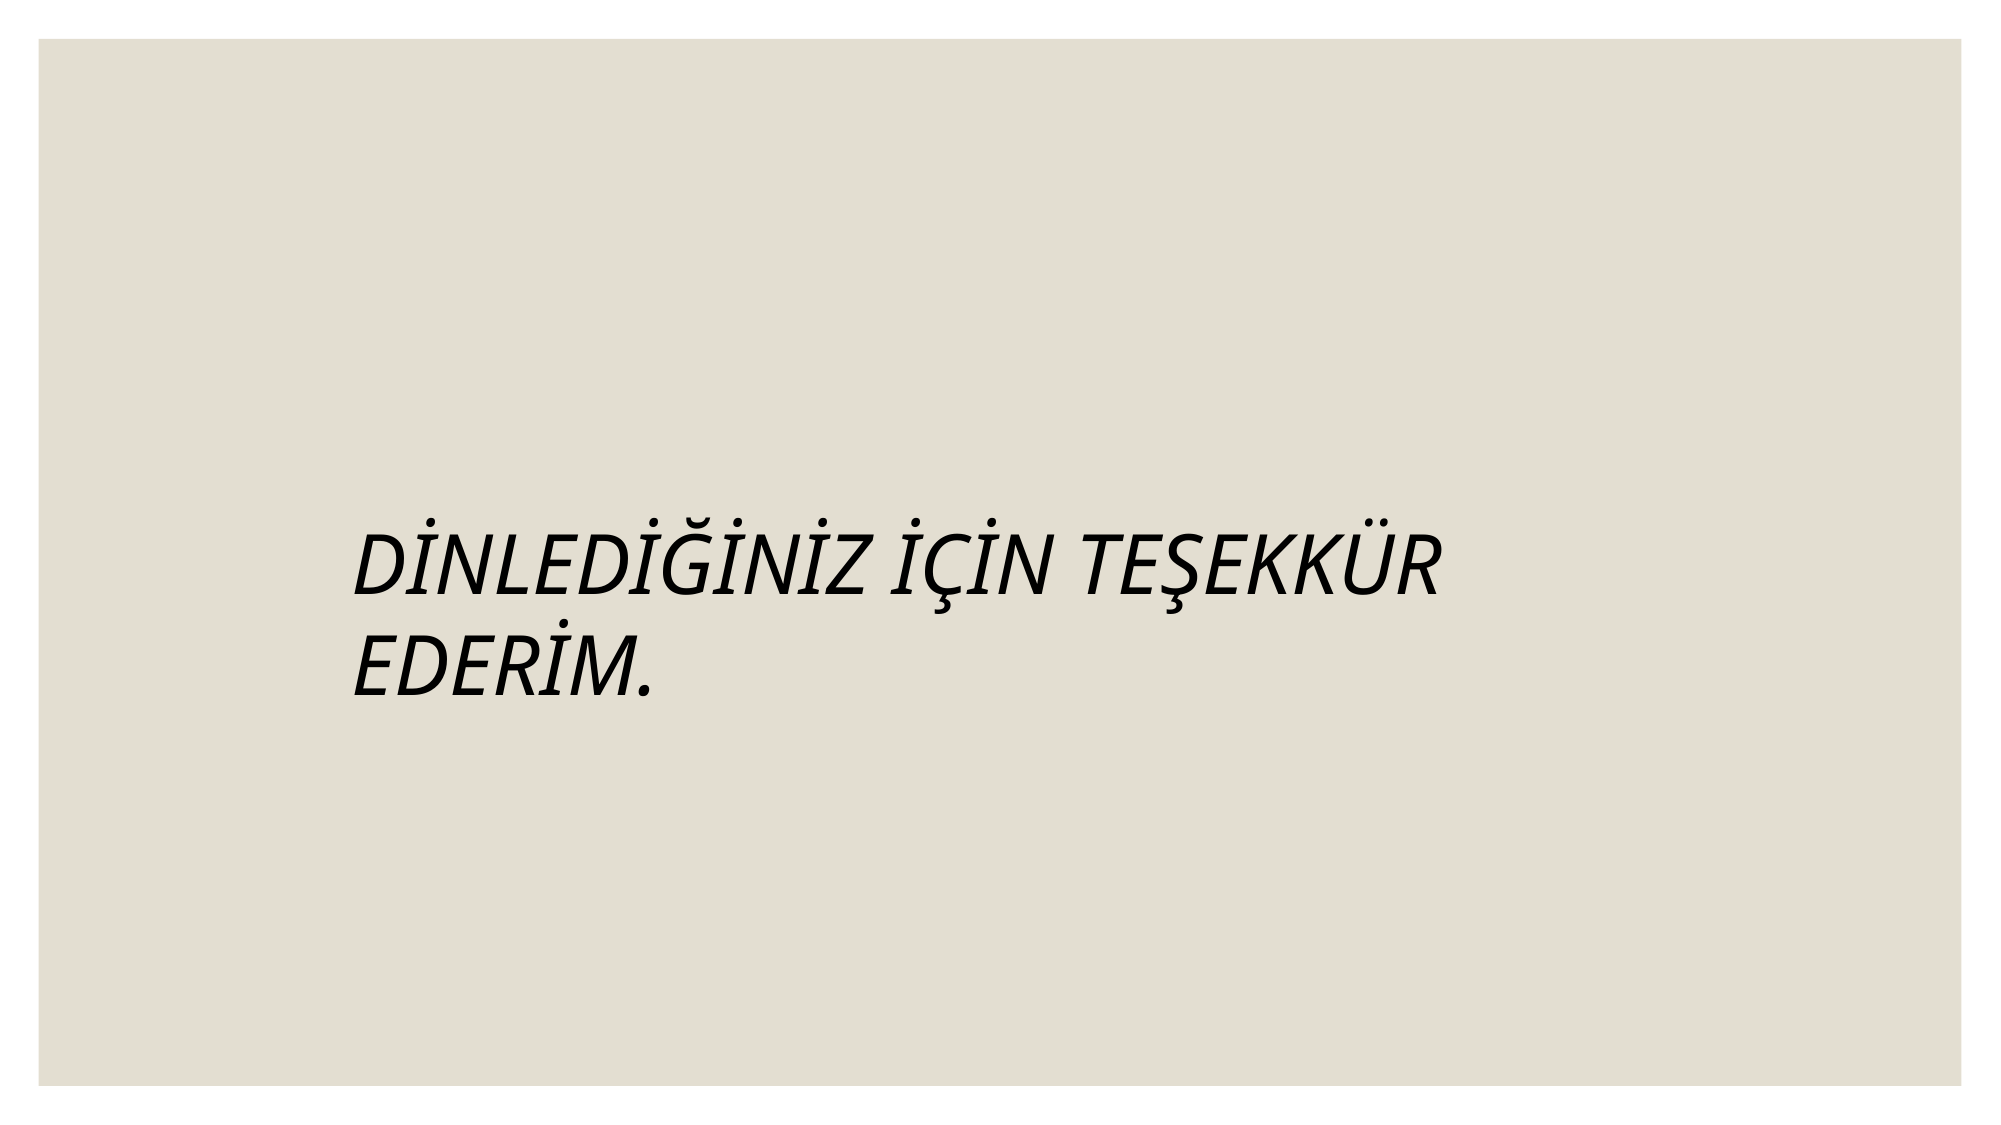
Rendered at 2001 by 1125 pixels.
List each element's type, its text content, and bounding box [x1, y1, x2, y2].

text_box DİNLEDİĞİNİZ İÇİN TEŞEKKÜR EDERİM. [337, 504, 1663, 720]
